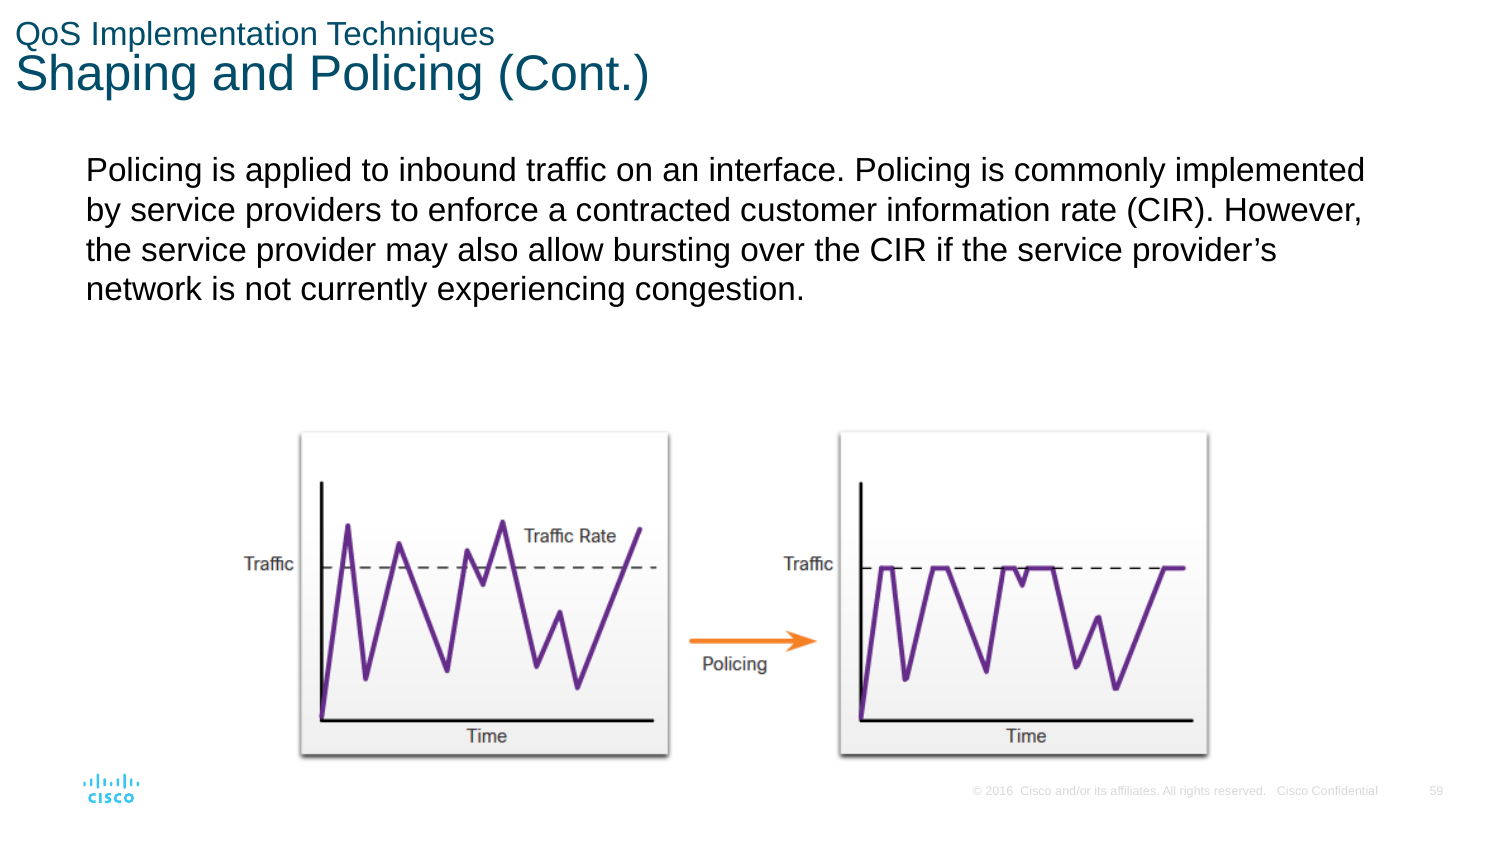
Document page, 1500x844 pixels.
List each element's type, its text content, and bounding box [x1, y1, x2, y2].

title QoS Implementation Techniques Shaping and Policing (Cont.) [0, 0, 1369, 121]
picture [234, 421, 1218, 768]
list Policing is applied to inbound traffic on an interface. Policing is commonly implemented by service providers to enforce a contracted customer information rate (CIR). However, the service provider may also allow bursting over the CIR if the service provider’s network is not currently experiencing congestion. [70, 140, 1415, 384]
